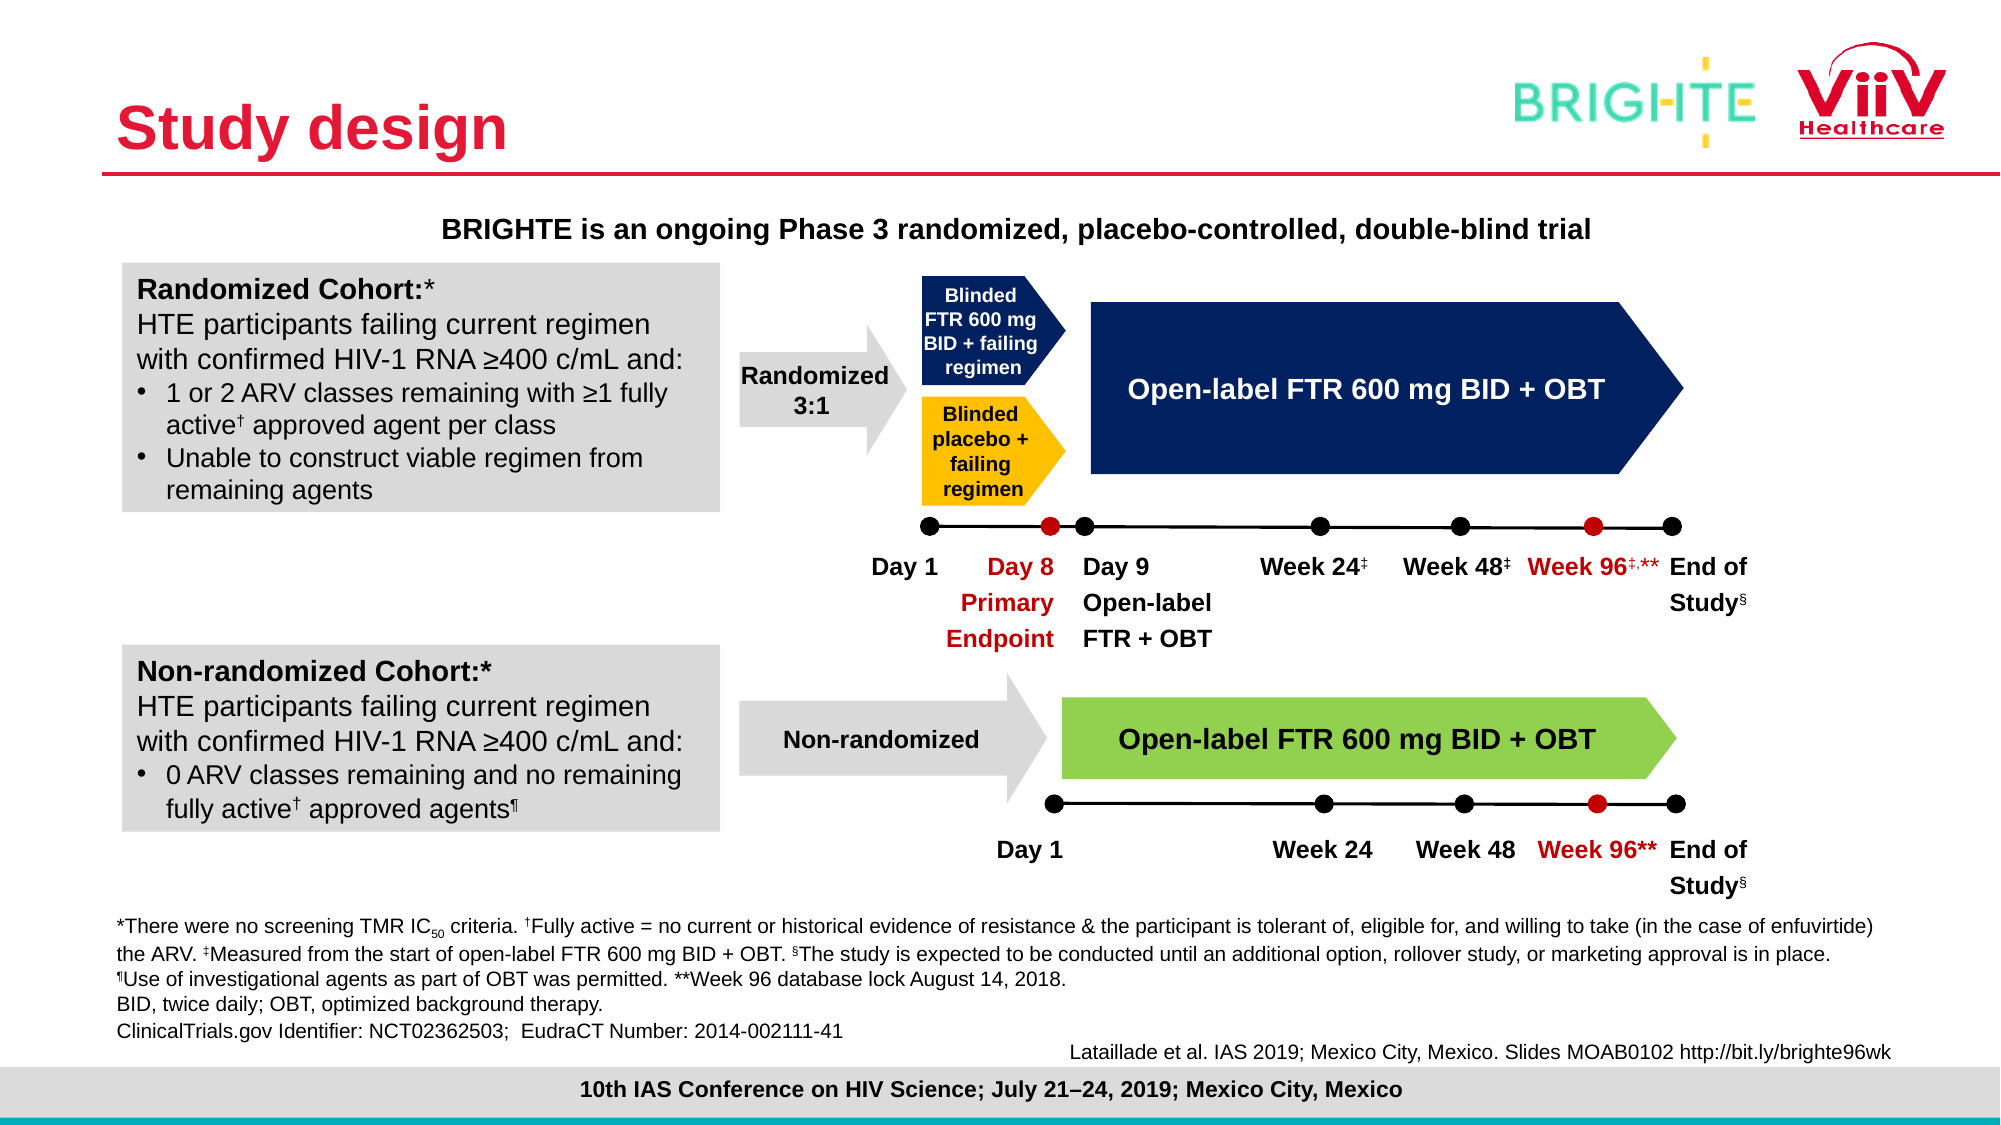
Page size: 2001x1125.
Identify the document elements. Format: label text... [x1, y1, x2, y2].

title Study design [116, 24, 1767, 163]
text_box End of Study§ [1669, 550, 1827, 657]
text_box Randomized 3:1 [739, 324, 908, 456]
text_box Week 96‡,** [1515, 550, 1669, 657]
text_box Week 96** [1519, 833, 1669, 940]
text_box Week 24‡ [1242, 550, 1382, 657]
text_box Open-label FTR 600 mg BID + OBT [1061, 697, 1677, 780]
picture [1797, 42, 1946, 139]
text_box [1663, 516, 1682, 537]
text_box Day 1 [840, 550, 926, 657]
text_box Week 24 [1247, 833, 1387, 940]
text_box [1588, 794, 1607, 801]
text_box Lataillade et al. IAS 2019; Mexico City, Mexico. Slides MOAB0102 http://bit.ly/brighte96wk [107, 1033, 1892, 1064]
text_box [1455, 794, 1474, 801]
text_box BRIGHTE is an ongoing Phase 3 randomized, placebo-controlled, double-blind trial [414, 193, 1621, 263]
text_box Non-randomized Cohort:* HTE participants failing current regimen with confirmed HIV-1 RNA ≥400 c/mL and: 0 ARV classes remaining and no remaining fully active† approved agents¶ [122, 644, 721, 832]
text_box Day 1 [969, 833, 1098, 940]
text_box Blinded FTR 600 mg BID + failing regimen [922, 276, 1066, 386]
text_box [1584, 516, 1603, 524]
text_box Day 9 Open-label FTR + OBT [1082, 550, 1240, 657]
list *There were no screening TMR IC50 criteria. †Fully active = no current or historical evidence of resistance & the participant is tolerant of, eligible for, and willing to take (in the case of enfuvirtide) the ARV. ‡Measured from the start of open-label FTR 600 mg BID + OBT. §The study is expected to be conducted until an additional option, rollover study, or marketing approval is in place. ¶Use of investigational agents as part of OBT was permitted. **Week 96 database lock August 14, 2018. BID, twice daily; OBT, optimized background therapy. [116, 878, 1950, 1016]
text_box [1075, 516, 1094, 524]
text_box [1044, 794, 1064, 804]
text_box Week 48‡ [1382, 550, 1515, 657]
text_box [1311, 516, 1330, 524]
text_box Non-randomized [739, 672, 1048, 804]
text_box [920, 516, 939, 536]
text_box Day 8 Primary Endpoint [926, 550, 1055, 657]
text_box End of Study§ [1669, 833, 1827, 940]
picture [1514, 57, 1755, 149]
text_box Randomized Cohort:* HTE participants failing current regimen with confirmed HIV-1 RNA ≥400 c/mL and: 1 or 2 ARV classes remaining with ≥1 fully active† approved agent per class Unable to construct viable regimen from remaining agents [122, 262, 721, 513]
text_box [1451, 516, 1470, 524]
text_box [1315, 794, 1334, 801]
text_box Open-label FTR 600 mg BID + OBT [1090, 302, 1684, 475]
text_box Blinded placebo + failing regimen [922, 396, 1066, 506]
text_box Week 48 [1387, 833, 1519, 940]
list ClinicalTrials.gov Identifier: NCT02362503; EudraCT Number: 2014-002111-41 [116, 1012, 1945, 1043]
text_box [1041, 516, 1060, 524]
text_box [1667, 794, 1686, 813]
